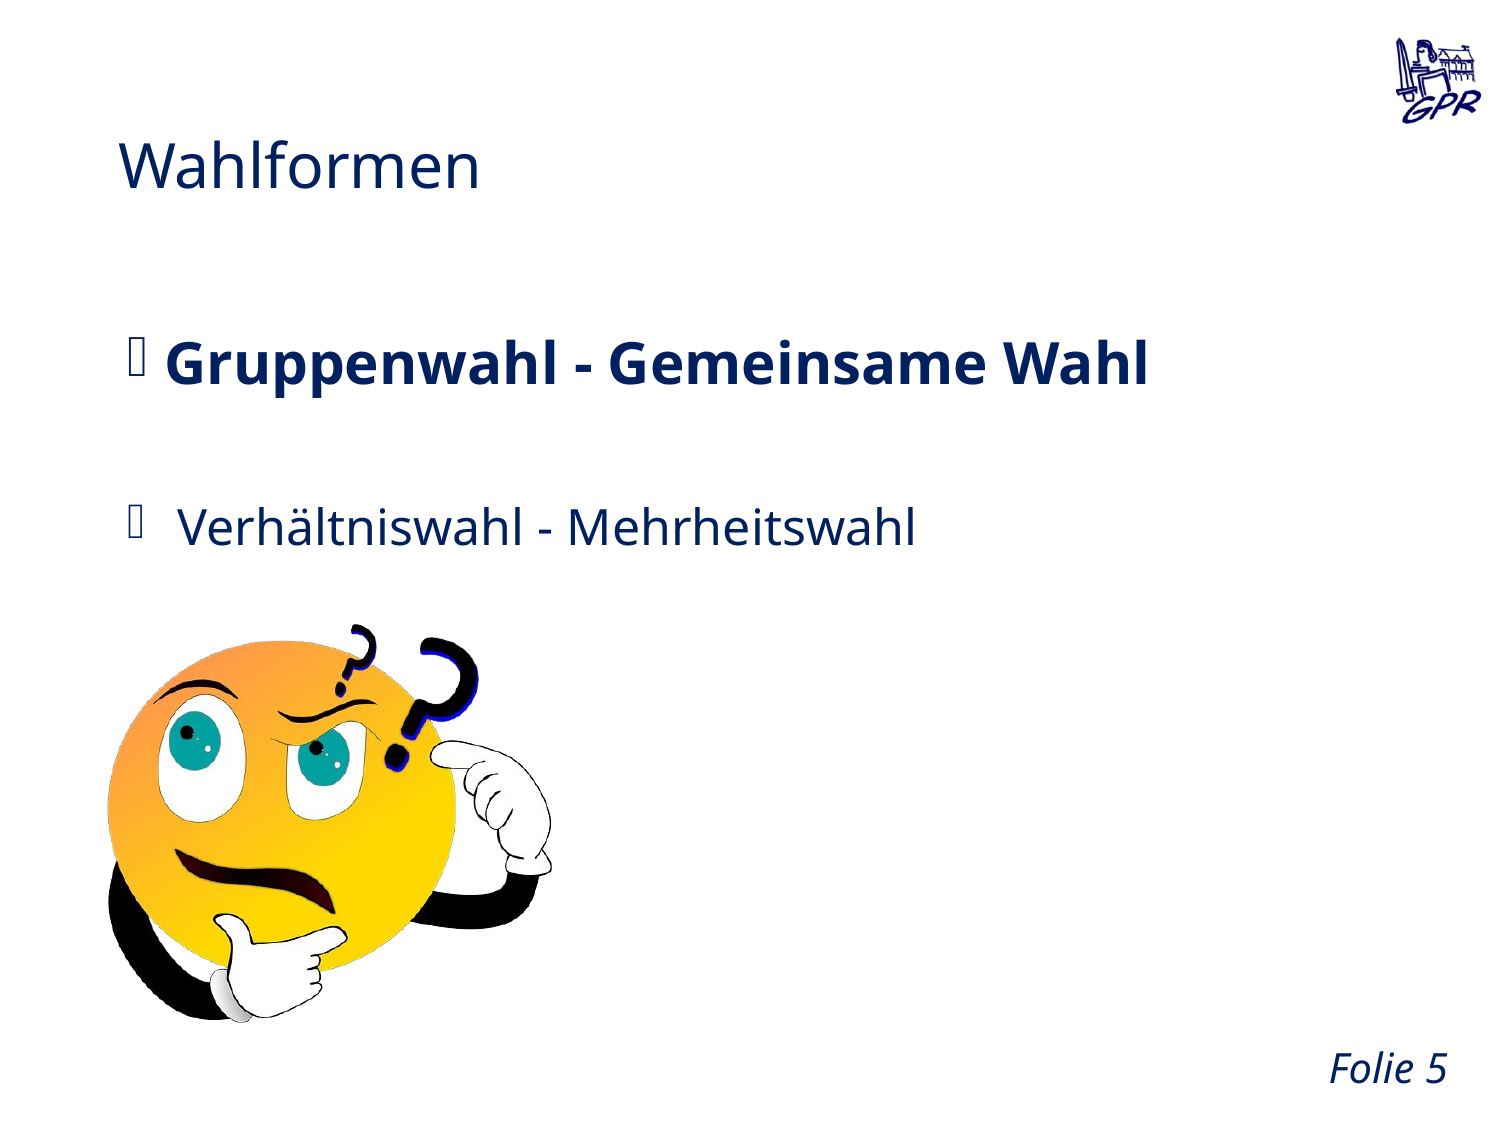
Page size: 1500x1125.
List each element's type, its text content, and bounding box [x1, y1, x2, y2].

slide_number Folie 4 [1198, 1015, 1464, 1125]
title Wahlformen [103, 59, 1397, 278]
picture [107, 624, 552, 1023]
picture [1396, 37, 1483, 125]
list Gruppenwahl - Gemeinsame Wahl Verhältniswahl - Mehrheitswahl [112, 171, 1300, 574]
